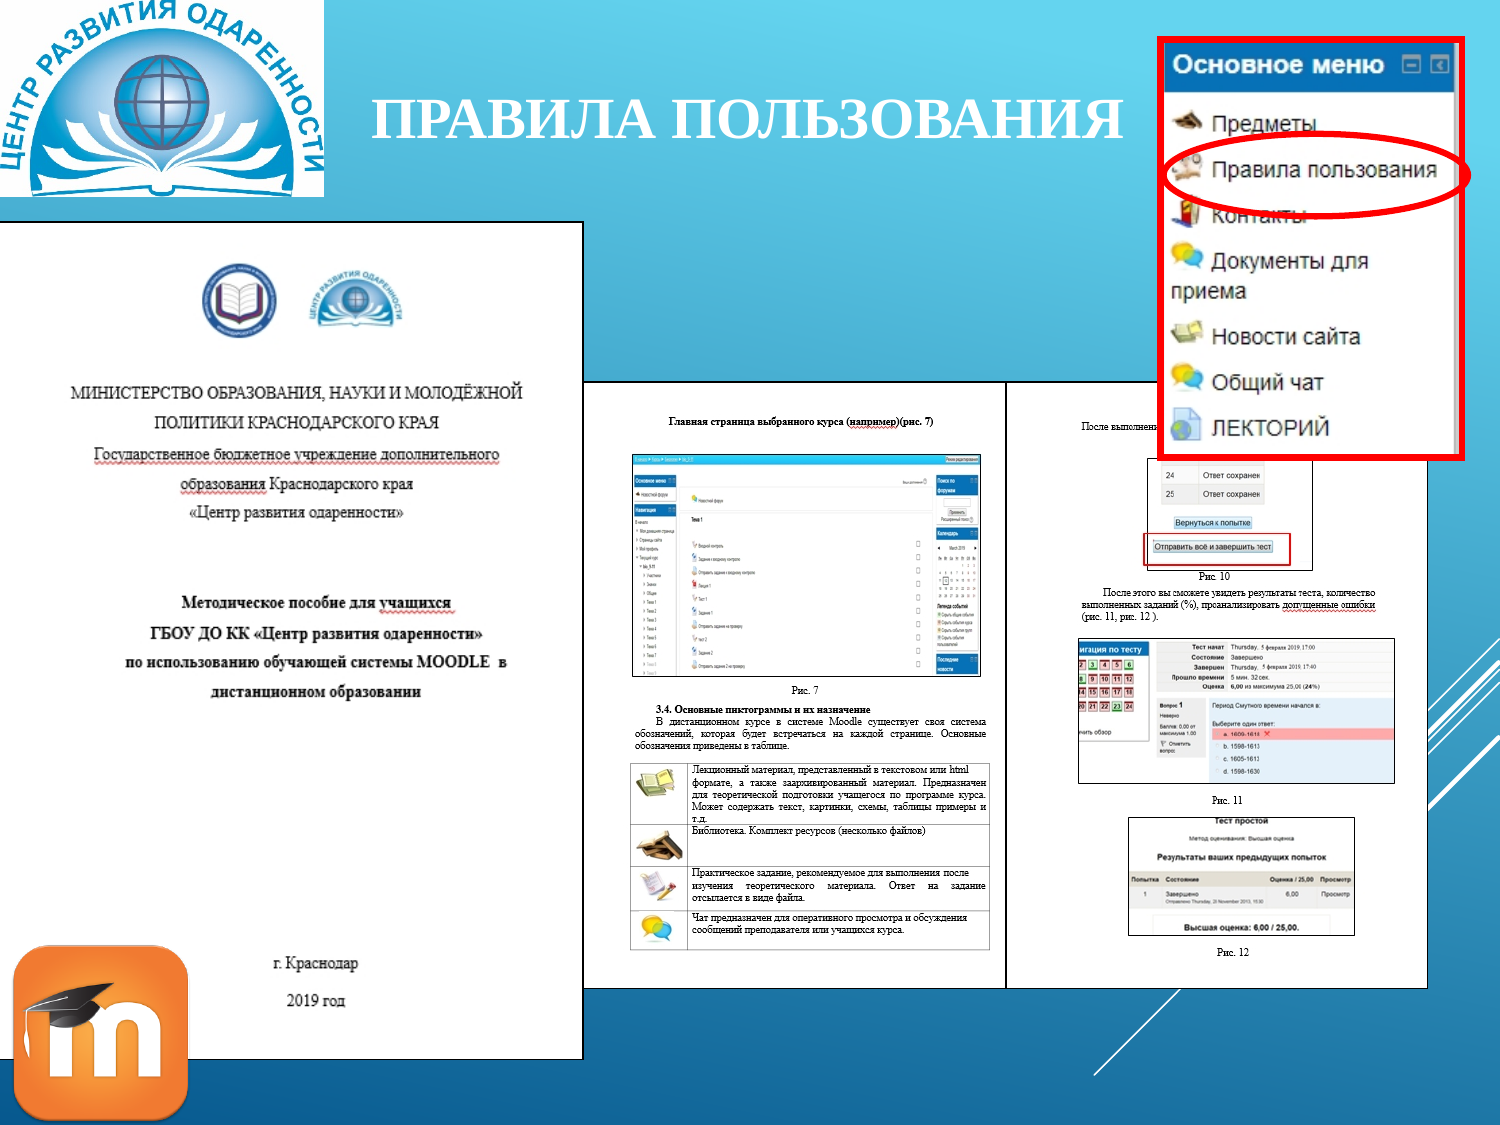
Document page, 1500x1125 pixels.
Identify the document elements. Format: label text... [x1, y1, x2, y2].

title Правила пользования [325, 42, 1157, 187]
picture [0, 0, 325, 197]
picture [166, 189, 283, 197]
picture [0, 42, 1460, 1125]
text_box [1460, 160, 1470, 190]
